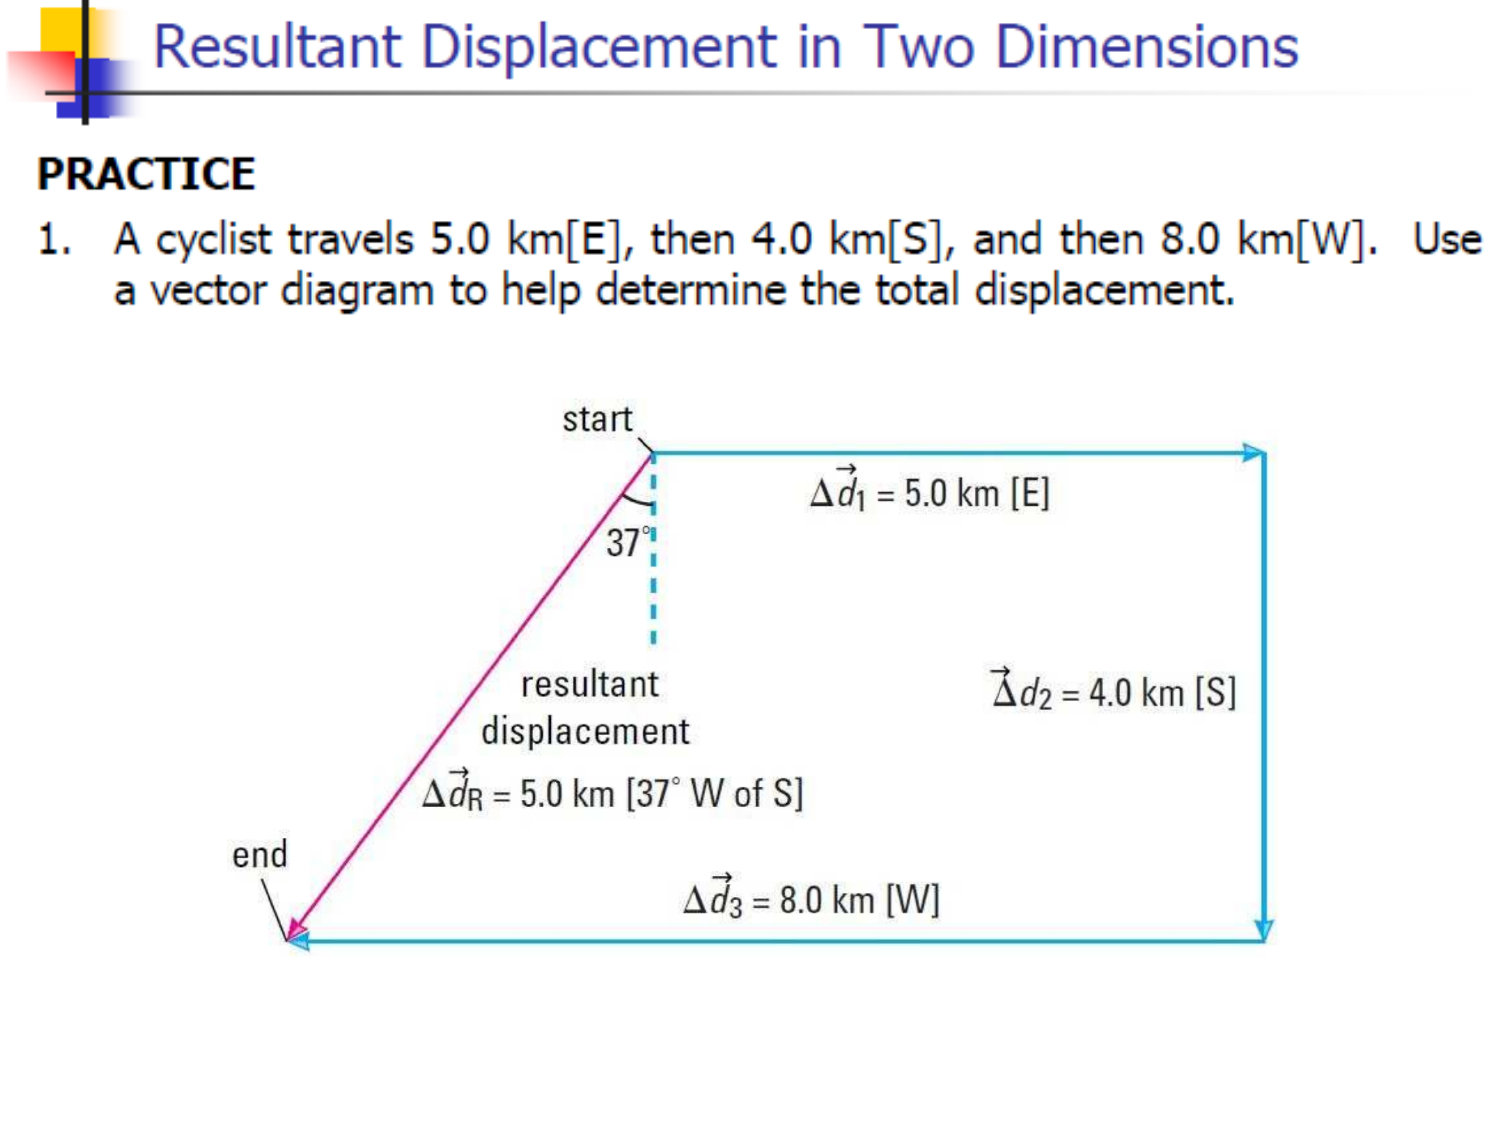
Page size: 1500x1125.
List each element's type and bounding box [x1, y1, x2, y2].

picture [0, 0, 1500, 988]
